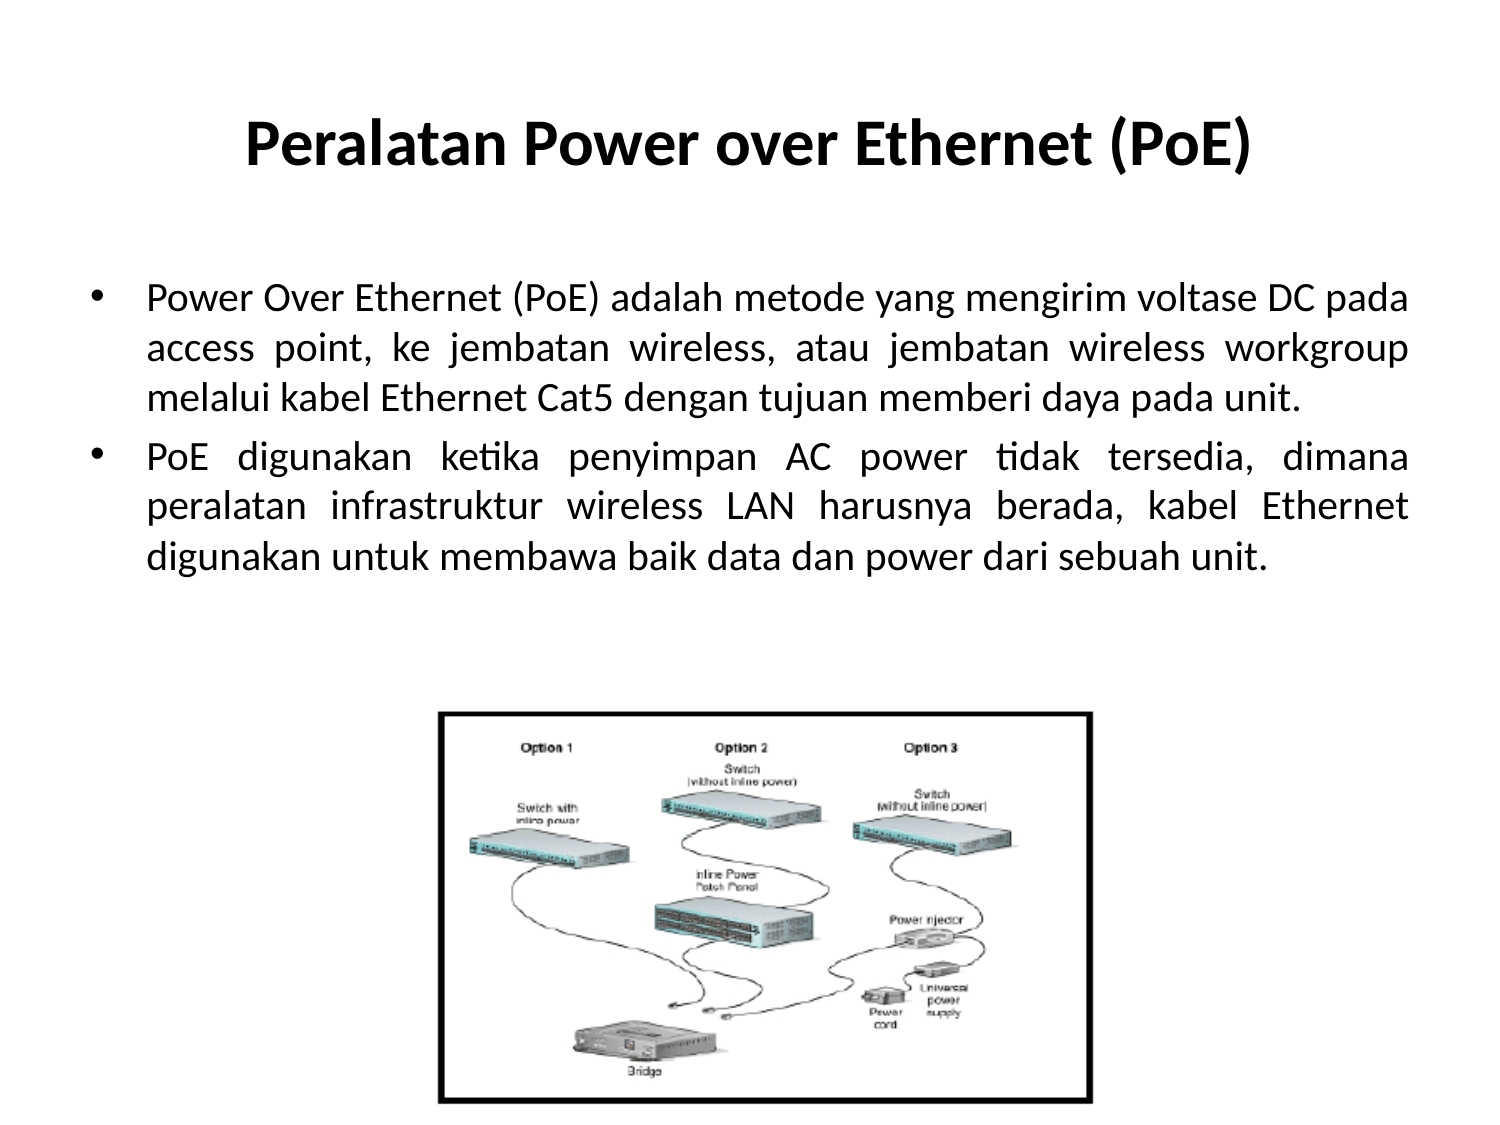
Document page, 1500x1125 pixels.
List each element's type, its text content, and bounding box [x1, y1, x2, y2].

title Peralatan Power over Ethernet (PoE) [75, 45, 1425, 233]
list Power Over Ethernet (PoE) adalah metode yang mengirim voltase DC pada access point, ke jembatan wireless, atau jembatan wireless workgroup melalui kabel Ethernet Cat5 dengan tujuan memberi daya pada unit. PoE digunakan ketika penyimpan AC power tidak tersedia, dimana peralatan infrastruktur wireless LAN harusnya berada, kabel Ethernet digunakan untuk membawa baik data dan power dari sebuah unit. [75, 262, 1425, 1005]
picture [430, 703, 1105, 1112]
